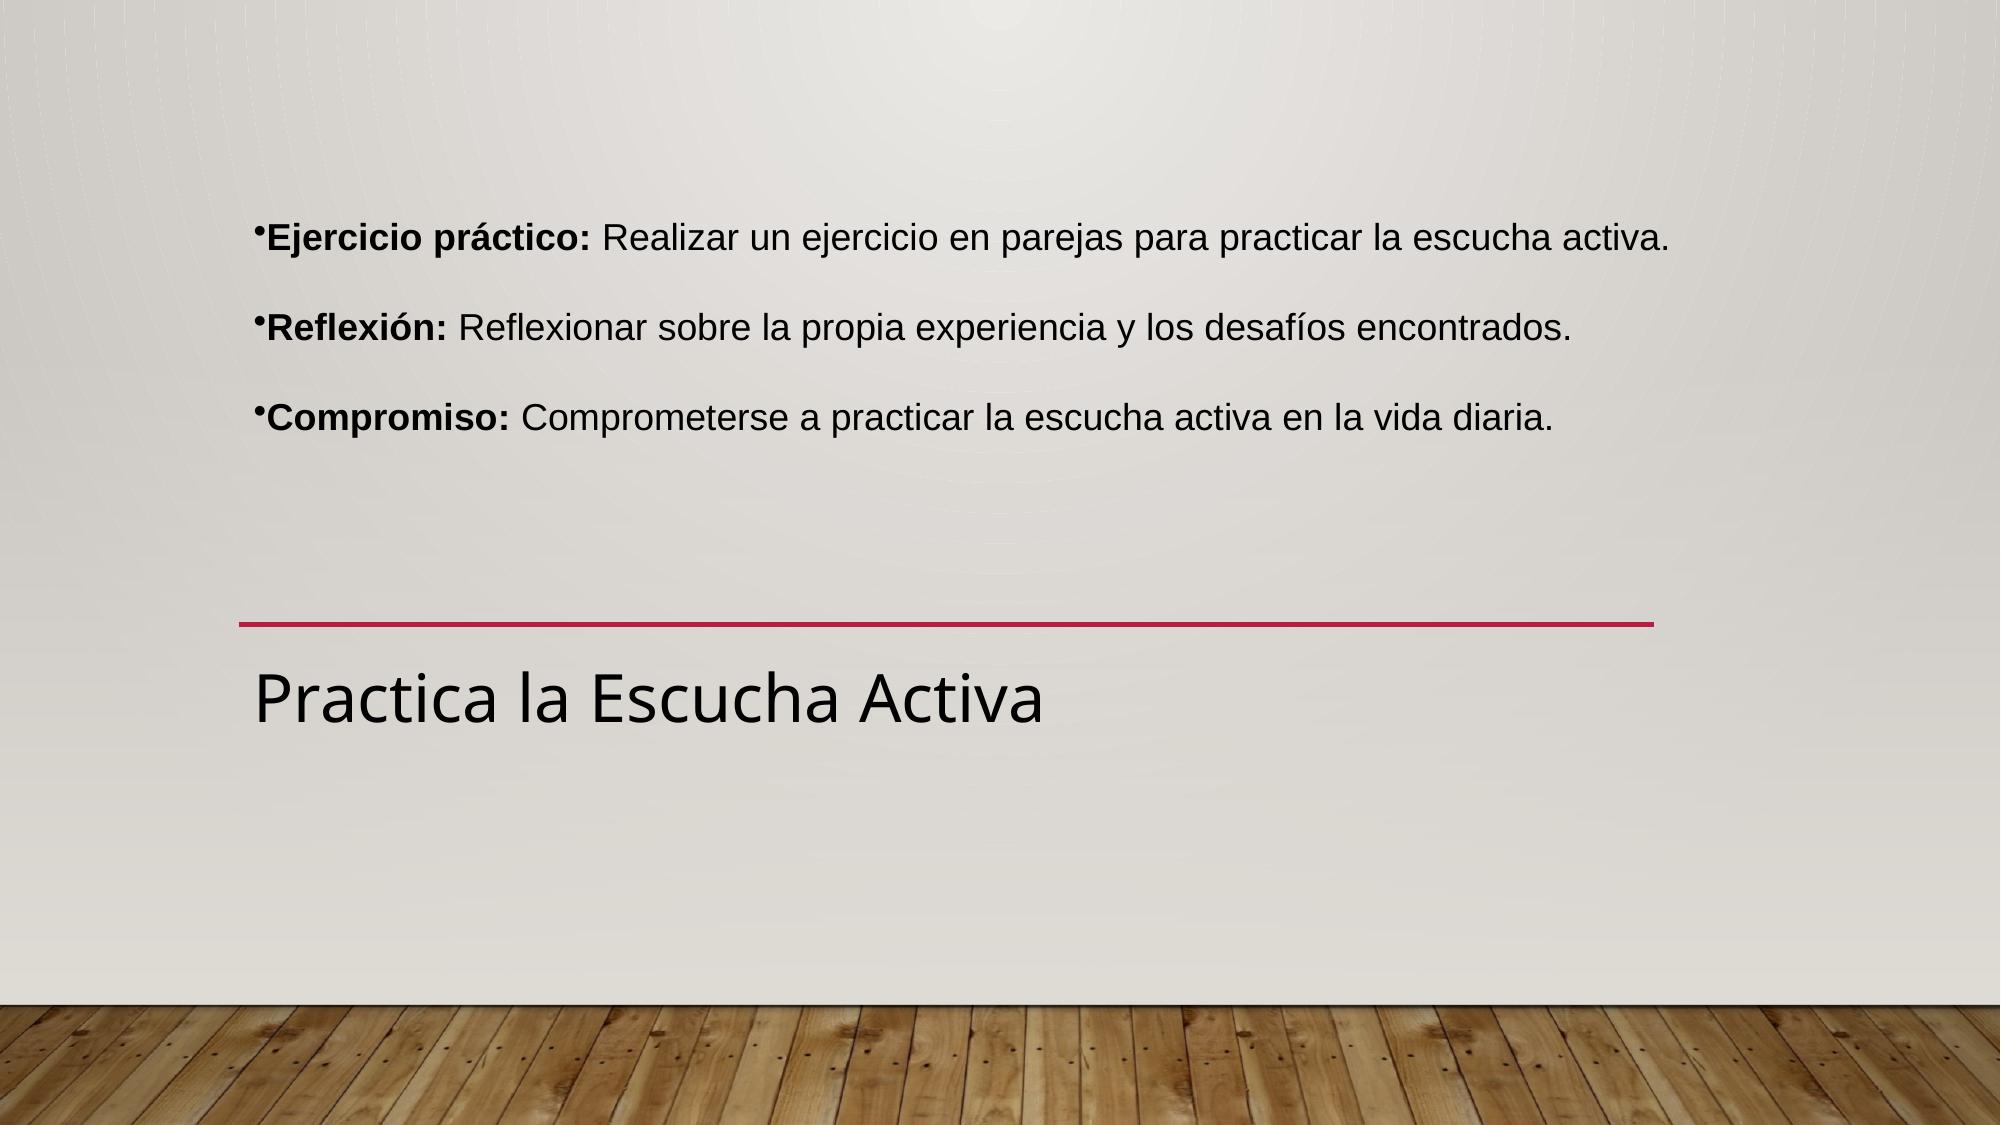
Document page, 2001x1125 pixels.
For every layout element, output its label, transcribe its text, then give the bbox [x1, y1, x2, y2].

picture [0, 1005, 2000, 1125]
title Ejercicio práctico: Realizar un ejercicio en parejas para practicar la escucha activa. Reflexión: Reflexionar sobre la propia experiencia y los desafíos encontrados. Compromiso: Comprometerse a practicar la escucha activa en la vida diaria. [238, 160, 1713, 446]
list Practica la Escucha Activa [238, 624, 1655, 791]
